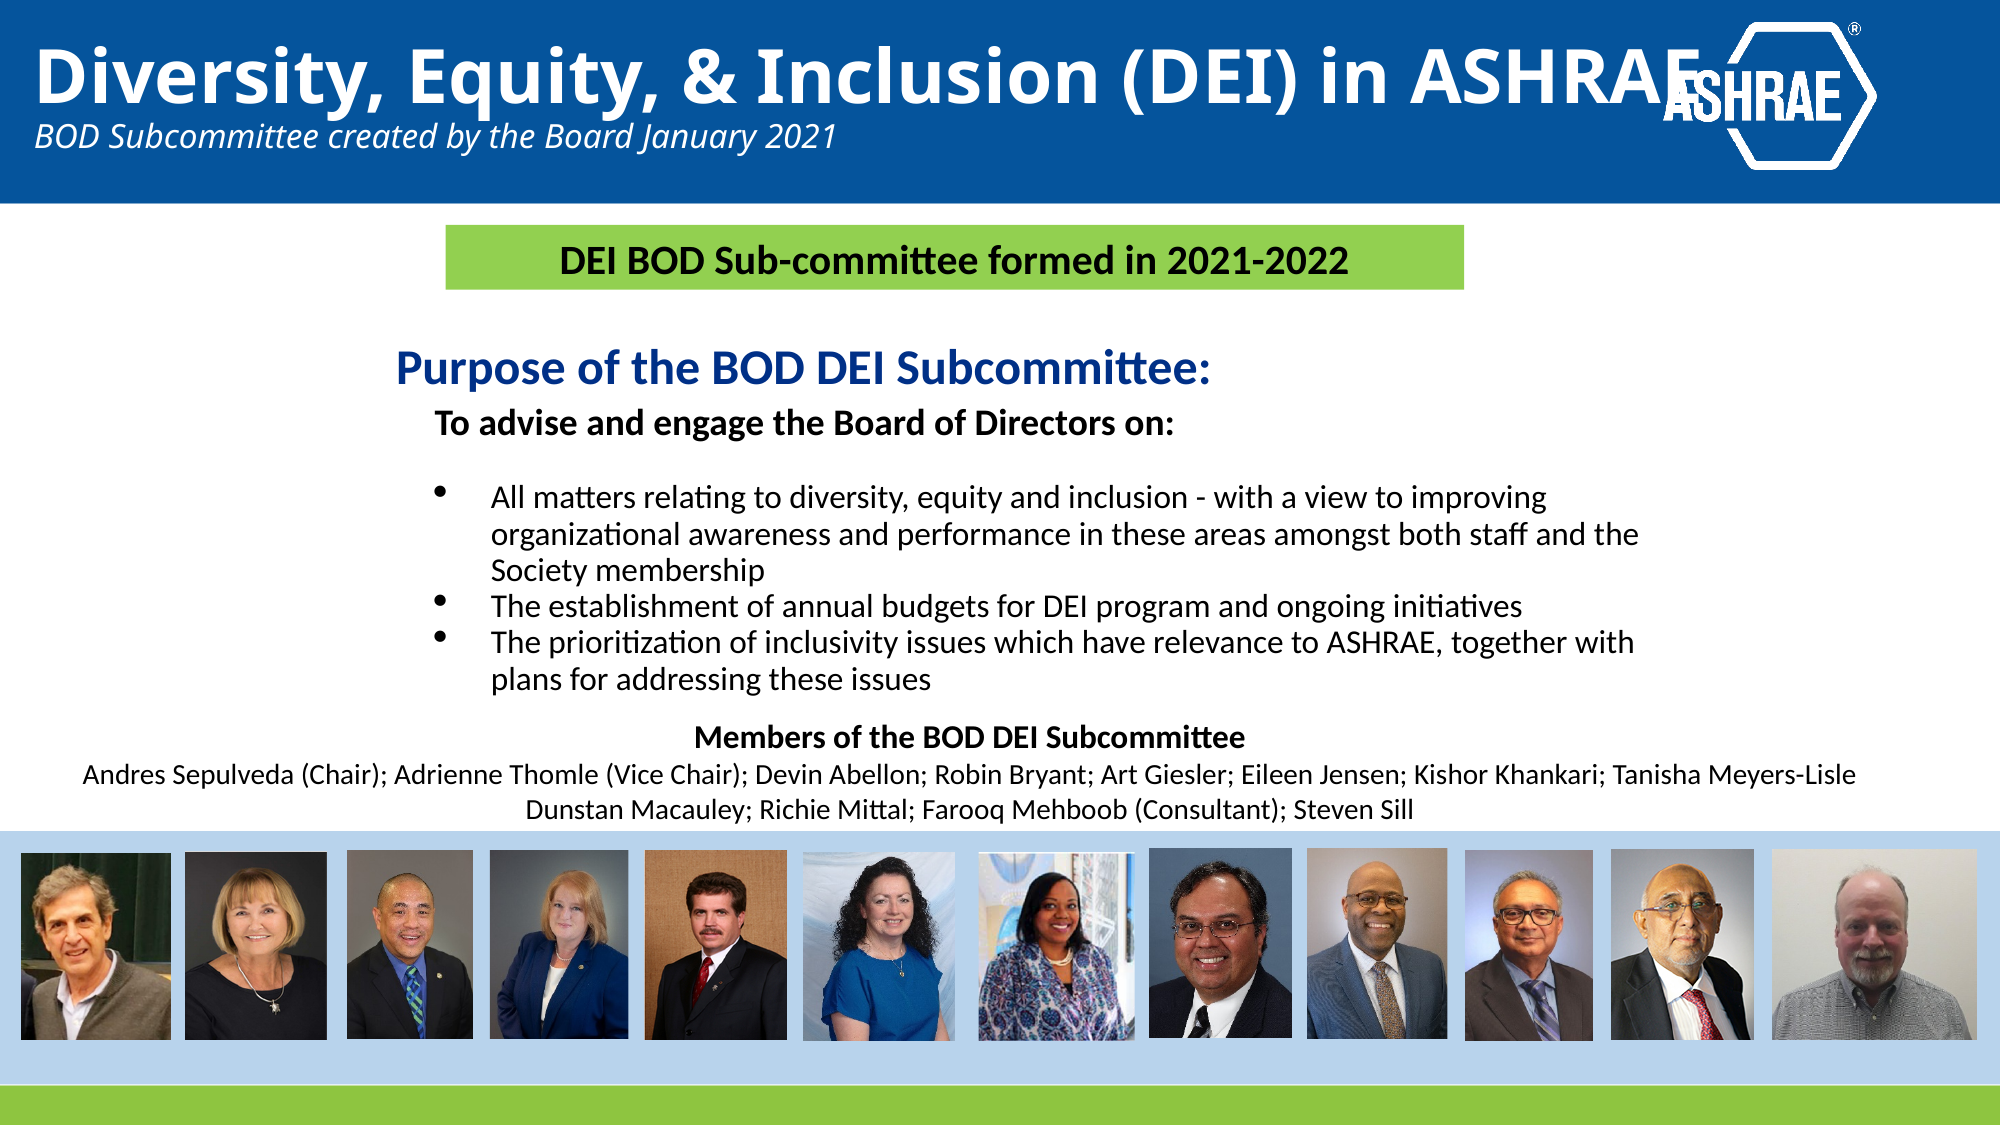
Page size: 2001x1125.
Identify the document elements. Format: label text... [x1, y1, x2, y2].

picture [0, 1085, 2000, 1125]
picture [1611, 849, 1754, 1040]
picture [489, 850, 629, 1039]
picture [978, 852, 1135, 1041]
picture [803, 852, 955, 1041]
picture [347, 850, 473, 1039]
picture [1465, 850, 1593, 1041]
text_box To advise and engage the Board of Directors on: All matters relating to diversity, equity and inclusion - with a view to improving organizational awareness and performance in these areas amongst both staff and the Society membership The establishment of annual budgets for DEI program and ongoing initiatives The prioritization of inclusivity issues which have relevance to ASHRAE, together with plans for addressing these issues [419, 326, 1694, 705]
title Diversity, Equity, & Inclusion (DEI) in ASHRAE BOD Subcommittee created by the Board January 2021 [18, 44, 1744, 220]
picture [21, 853, 171, 1040]
text_box Purpose of the BOD DEI Subcommittee: [380, 326, 1227, 402]
picture [1149, 848, 1292, 1038]
picture [644, 850, 787, 1040]
text_box DEI BOD Sub-committee formed in 2021-2022 [445, 224, 1465, 290]
picture [0, 0, 2000, 830]
picture [1772, 849, 1978, 1040]
picture [1307, 848, 1448, 1039]
picture [185, 851, 327, 1040]
text_box Members of the BOD DEI Subcommittee Andres Sepulveda (Chair); Adrienne Thomle (Vice Chair); Devin Abellon; Robin Bryant; Art Giesler; Eileen Jensen; Kishor Khankari; Tanisha Meyers-Lisle Dunstan Macauley; Richie Mittal; Farooq Mehboob (Consultant); Steven Sill [16, 708, 1924, 833]
text_box [0, 830, 2000, 1085]
